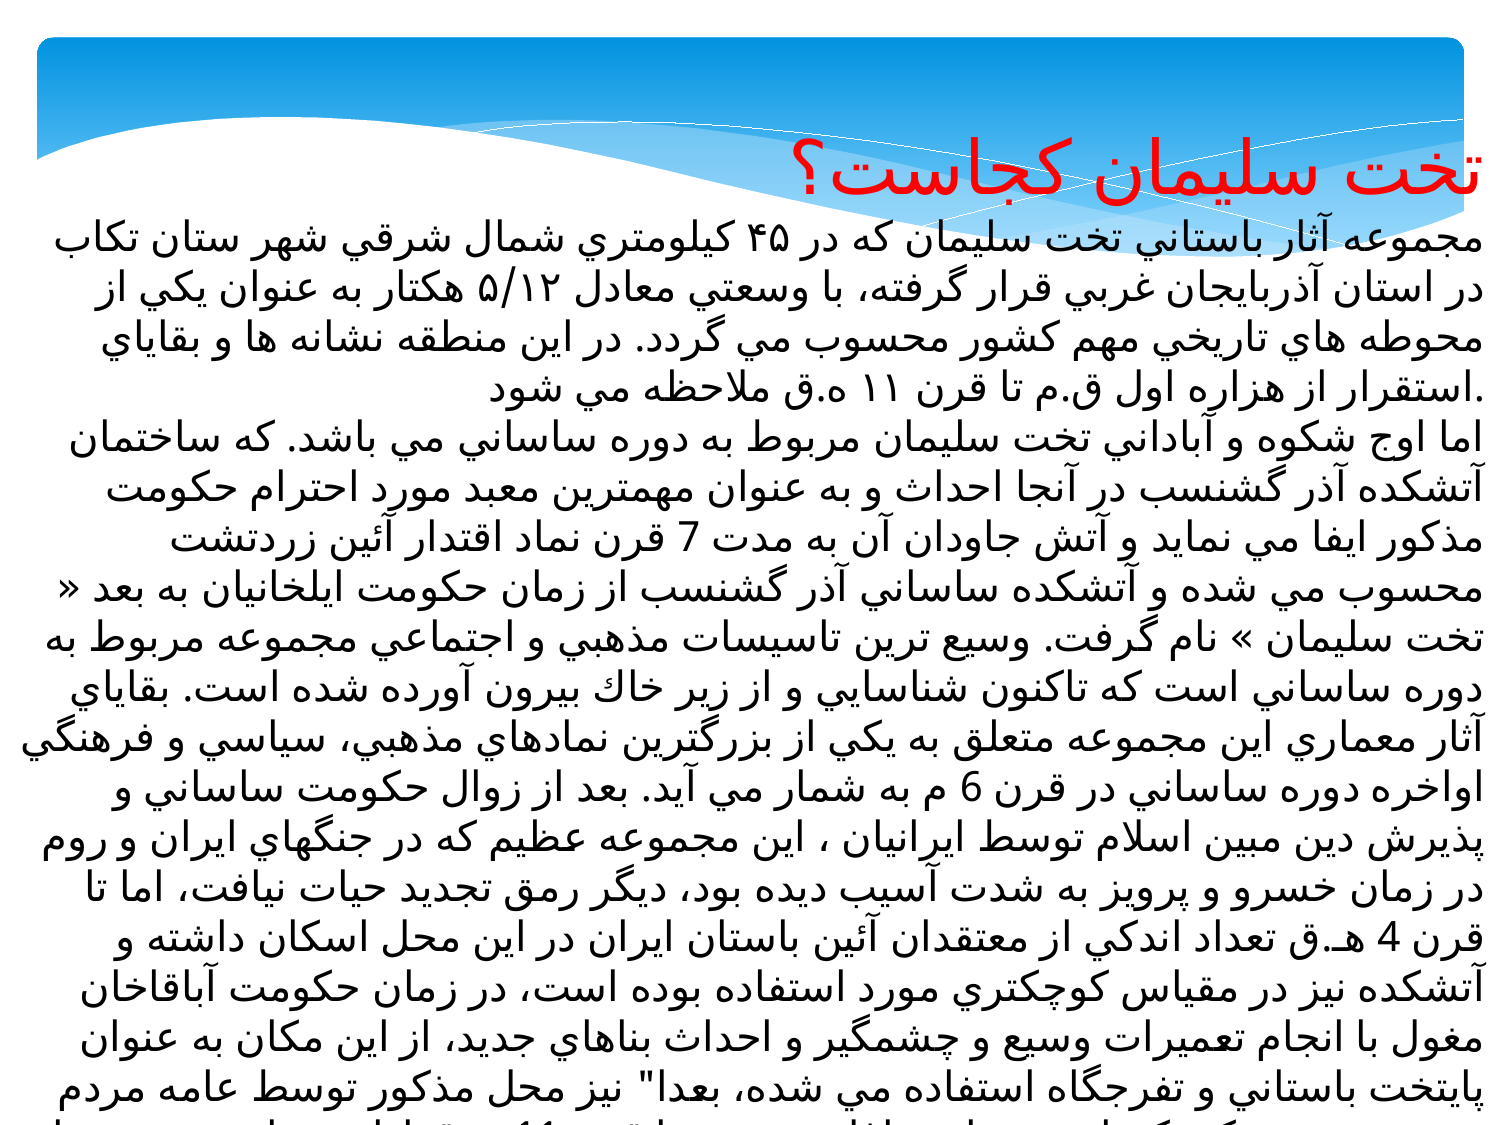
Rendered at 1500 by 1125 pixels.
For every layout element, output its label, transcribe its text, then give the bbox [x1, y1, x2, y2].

text_box تخت سلیمان کجاست؟ مجموعه آثار باستاني تخت سليمان كه در ۴۵ كيلومتري شمال شرقي شهر ستان تكاب در استان آذربايجان غربي قرار گرفته، با وسعتي معادل ۵/۱۲ هكتار به عنوان يكي از محوطه هاي تاريخي مهم كشور محسوب مي گردد. در اين منطقه نشانه ها و بقاياي استقرار از هزاره اول ق.م تا قرن ۱۱ ه.ق ملاحظه مي شود. اما اوج شكوه و آباداني تخت سليمان مربوط به دوره ساساني مي باشد. كه ساختمان آتشكده آذر گشنسب در آنجا احداث و به عنوان مهمترين معبد مورد احترام حكومت مذكور ايفا مي نمايد و آتش جاودان آن به مدت 7 قرن نماد اقتدار آئين زردتشت محسوب مي شده و آتشكده ساساني آذر گشنسب از زمان حكومت ايلخانيان به بعد « تخت سليمان » نام گرفت. وسيع ترين تاسيسات مذهبي و اجتماعي مجموعه مربوط به دوره ساساني است كه تاكنون شناسايي و از زير خاك بيرون آورده شده است. بقاياي آثار معماري اين مجموعه متعلق به يكي از بزرگترين نمادهاي مذهبي، سياسي و فرهنگي اواخره دوره ساساني در قرن 6 م به شمار مي آيد. بعد از زوال حكومت ساساني و پذيرش دين مبين اسلام توسط ايرانيان ، اين مجموعه عظيم كه در جنگهاي ايران و روم در زمان خسرو و پرويز به شدت آسيب ديده بود، ديگر رمق تجديد حيات نيافت، اما تا قرن 4 هـ.ق تعداد اندكي از معتقدان آئين باستان ايران در اين محل اسكان داشته و آتشكده نيز در مقياس كوچكتري مورد استفاده بوده است، در زمان حكومت آباقاخان مغول با انجام تعميرات وسيع و چشمگير و احداث بناهاي جديد، از اين مكان به عنوان پايتخت باستاني و تفرجگاه استفاده مي شده، بعدا" نيز محل مذكور توسط عامه مردم به صورت شهركي كم اهميت با مشاغل متنوعي تا قرن 11 هـ.ق ادامه حيات مي دهد. از اين تاريخ به بعد، محل متروكه و به علت اعتقادات عامه مردم كه مكان فوق را منسوب به سليمان نبي ( ع ) مي دانند، ازآن به خوبي حفاظت مي شود [0, 112, 1500, 1125]
